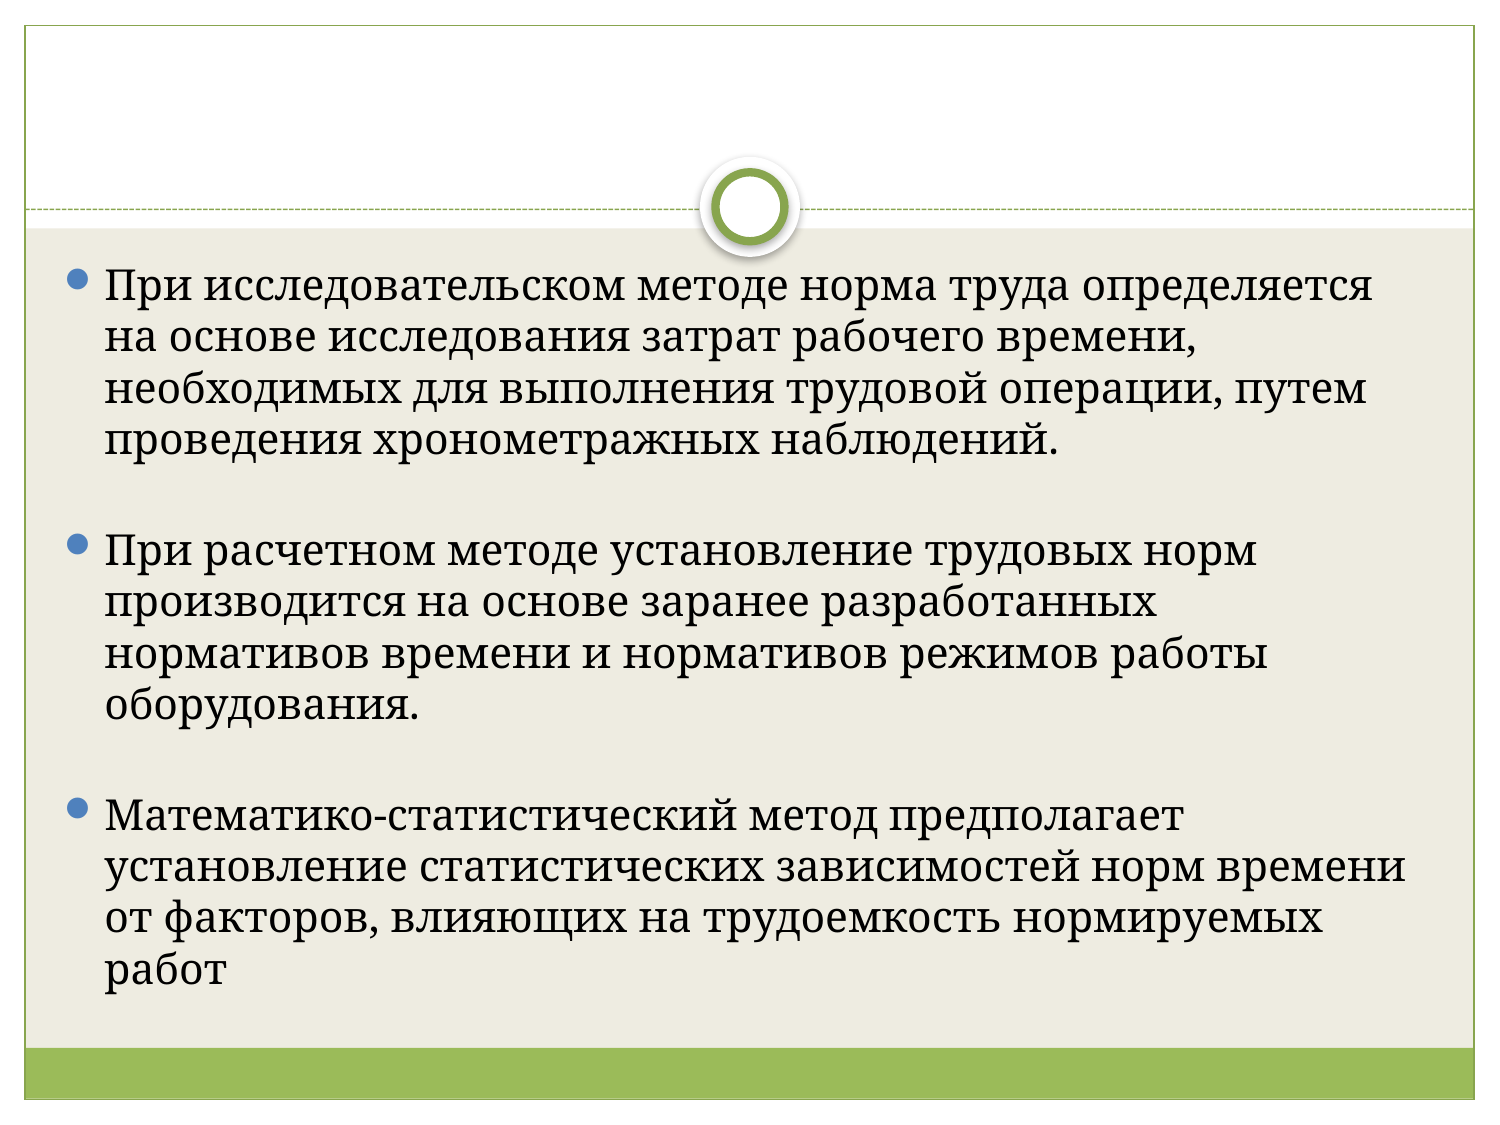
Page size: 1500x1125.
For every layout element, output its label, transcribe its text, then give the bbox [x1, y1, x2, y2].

list При исследовательском методе норма труда определяется на основе исследования затрат рабочего времени, необходимых для выполнения трудовой операции, путем проведения хронометражных наблюдений. При расчетном методе установление трудовых норм производится на основе заранее разработанных нормативов времени и нормативов режимов работы оборудования. Математико-статистический метод предполагает установление статистических зависимостей норм времени от факторов, влияющих на трудоемкость нормируемых работ [49, 250, 1445, 1001]
